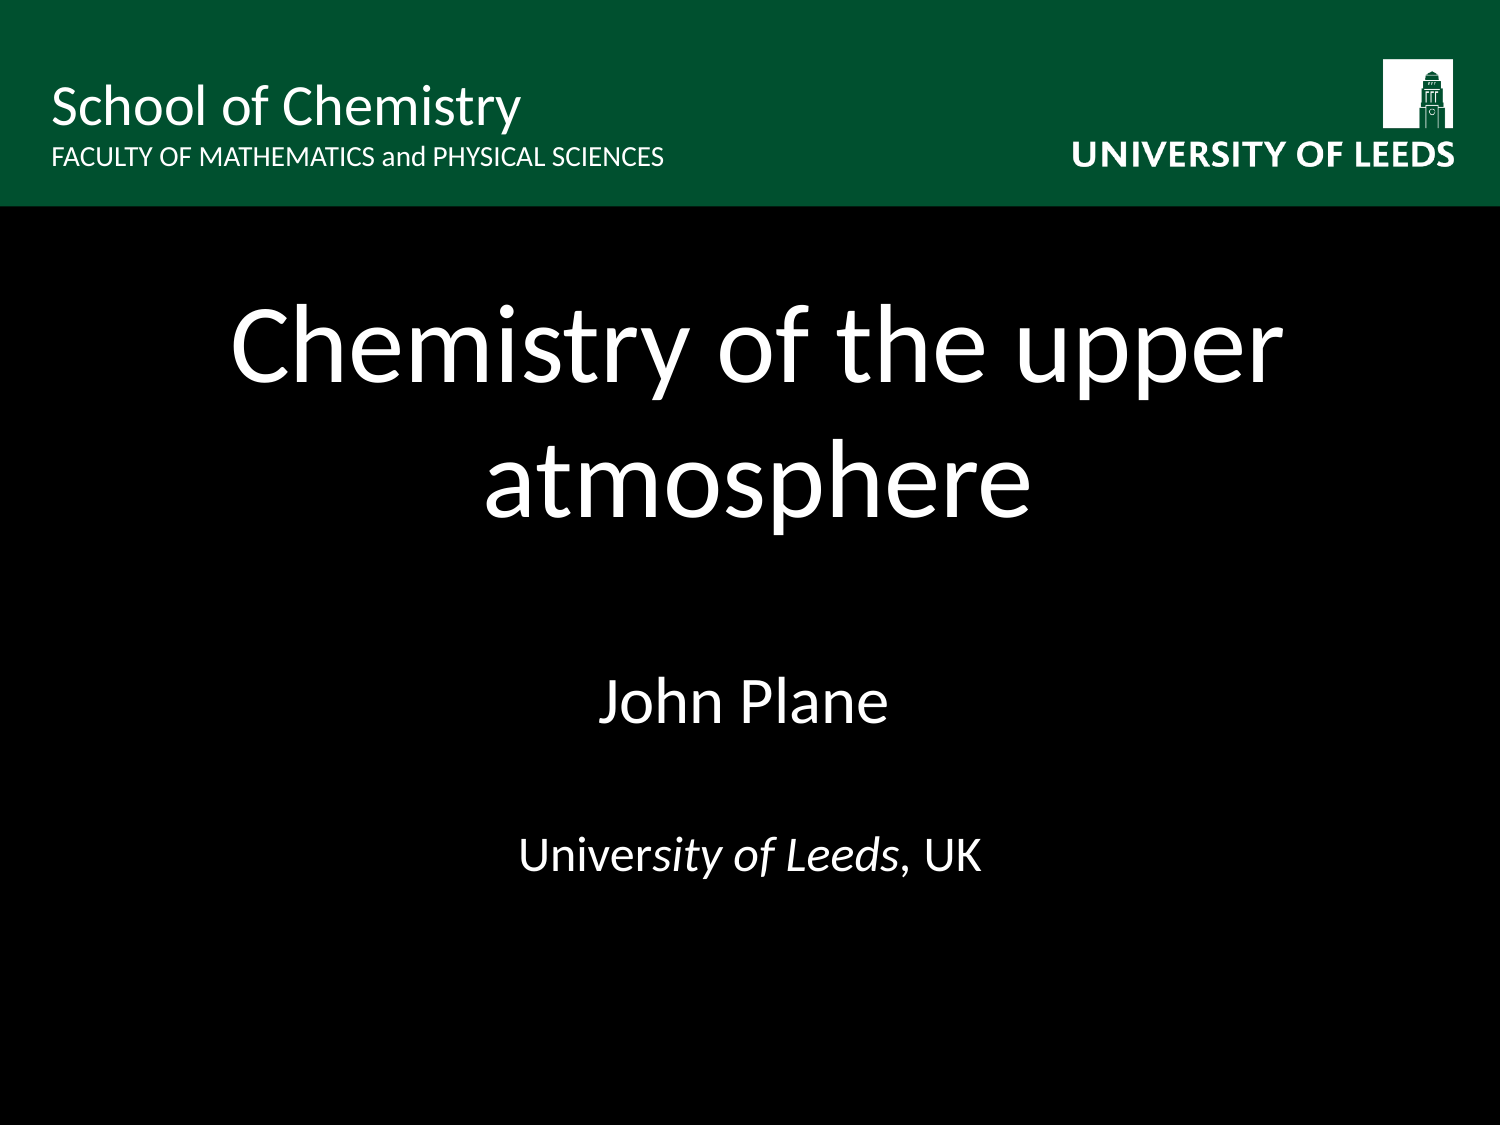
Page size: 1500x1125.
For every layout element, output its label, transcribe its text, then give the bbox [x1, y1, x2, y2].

text_box Chemistry of the upper atmosphere [16, 262, 1500, 548]
text_box [0, 215, 1455, 1110]
text_box John Plane University of Leeds, UK [72, 649, 1428, 890]
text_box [0, 0, 1500, 207]
